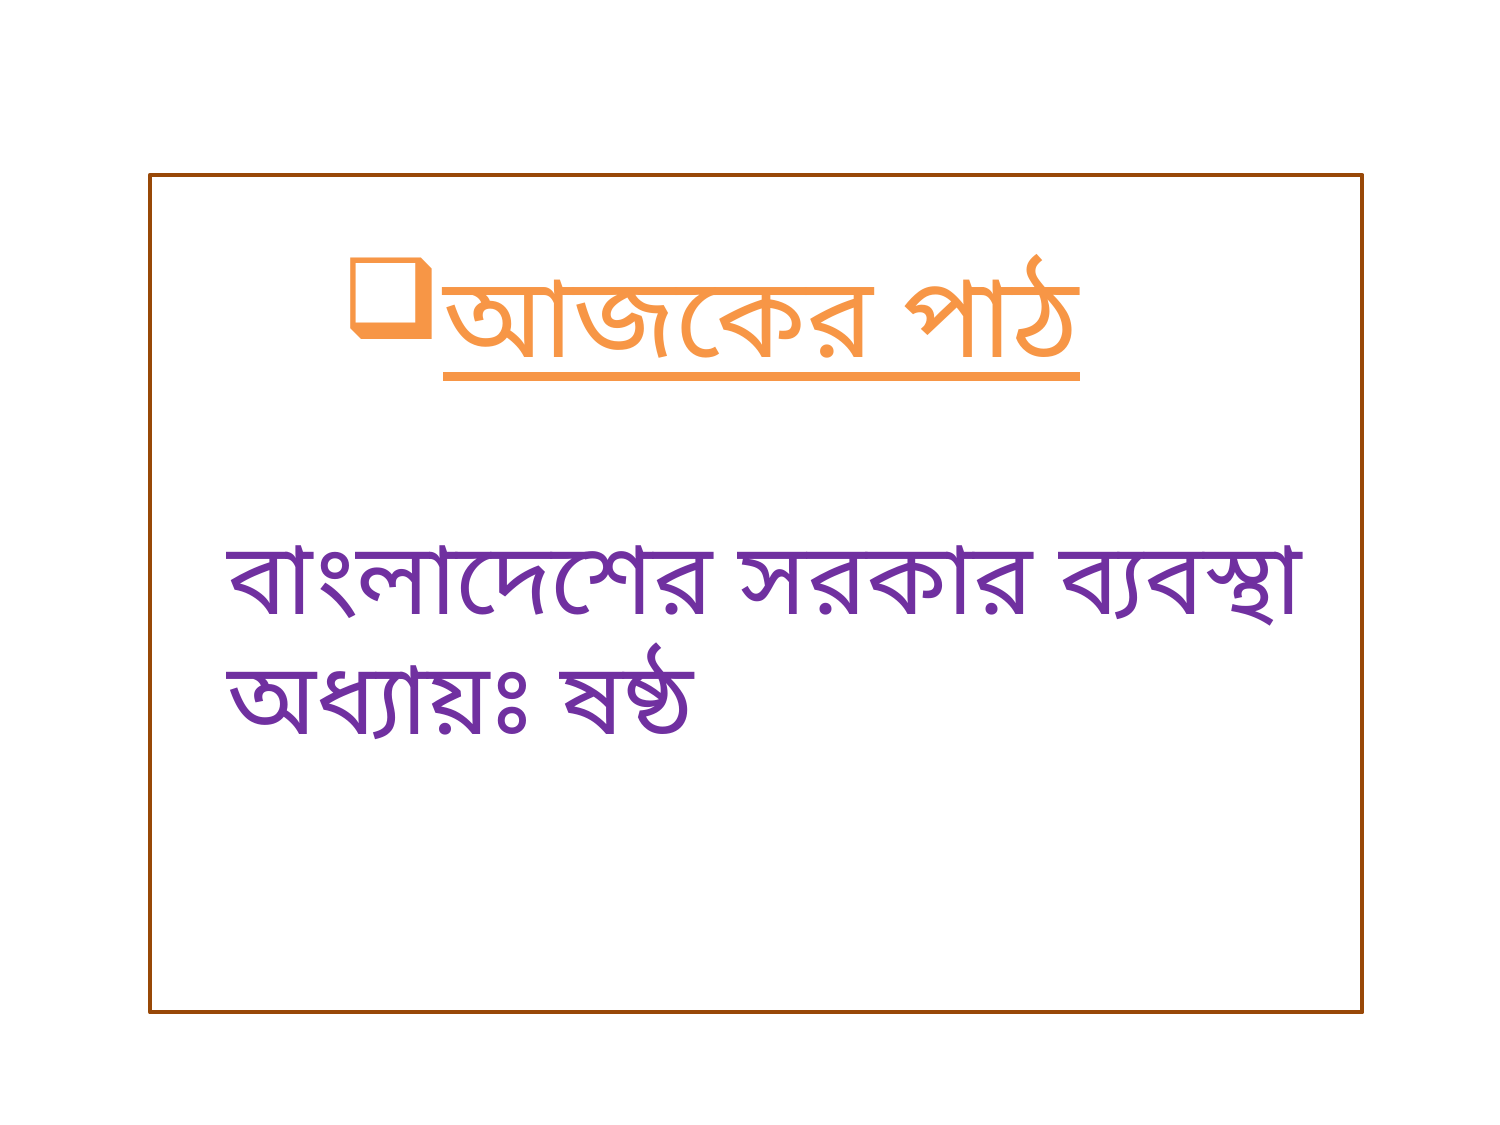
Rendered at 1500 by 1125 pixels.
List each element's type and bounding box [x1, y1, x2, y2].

text_box [148, 173, 1364, 1014]
